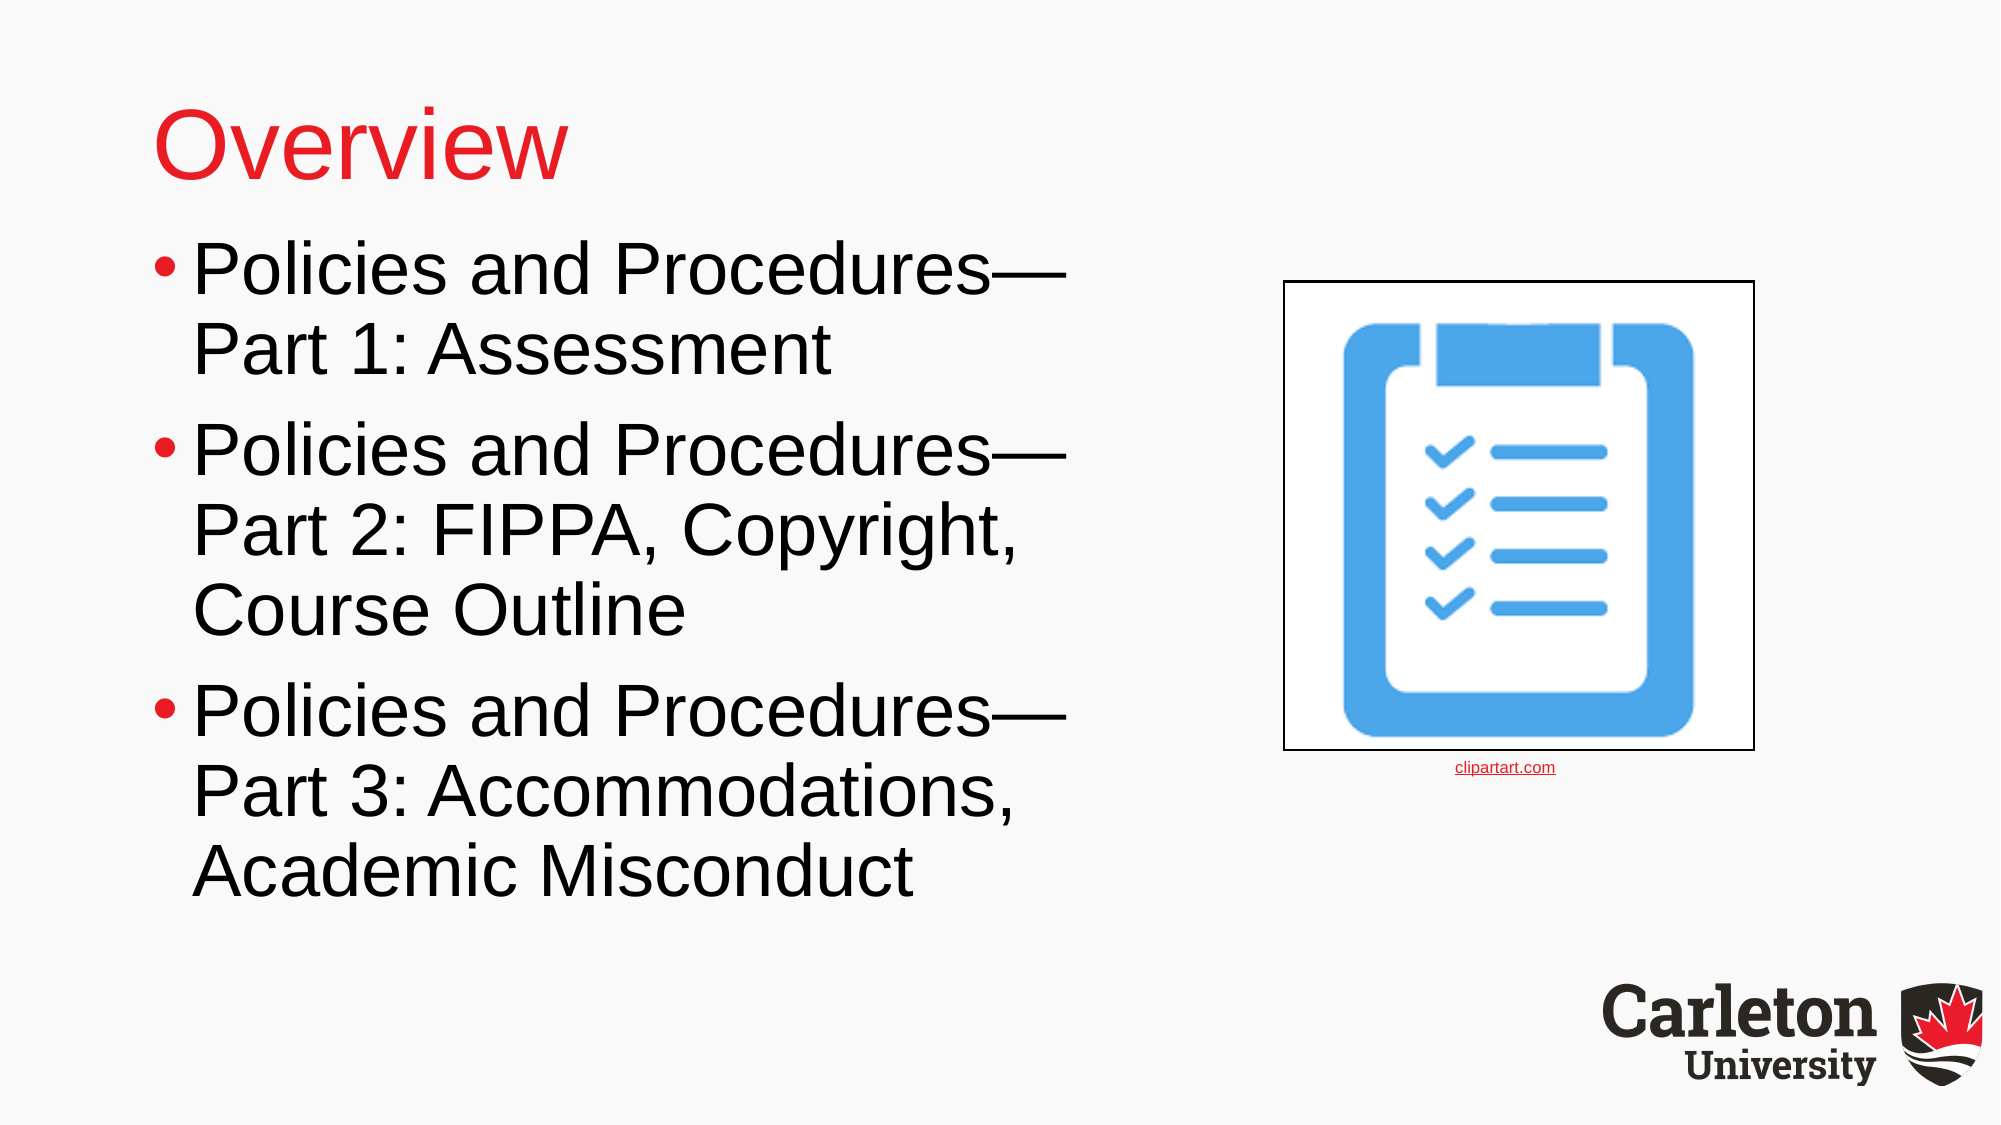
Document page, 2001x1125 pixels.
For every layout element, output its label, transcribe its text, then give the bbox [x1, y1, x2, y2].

title Overview [137, 35, 1863, 209]
picture [1284, 282, 1754, 750]
list Policies and Procedures—Part 1: Assessment Policies and Procedures—Part 2: FIPPA, Copyright, Course Outline Policies and Procedures—Part 3: Accommodations, Academic Misconduct [137, 222, 1086, 928]
text_box clipartart.com [1440, 750, 1571, 784]
